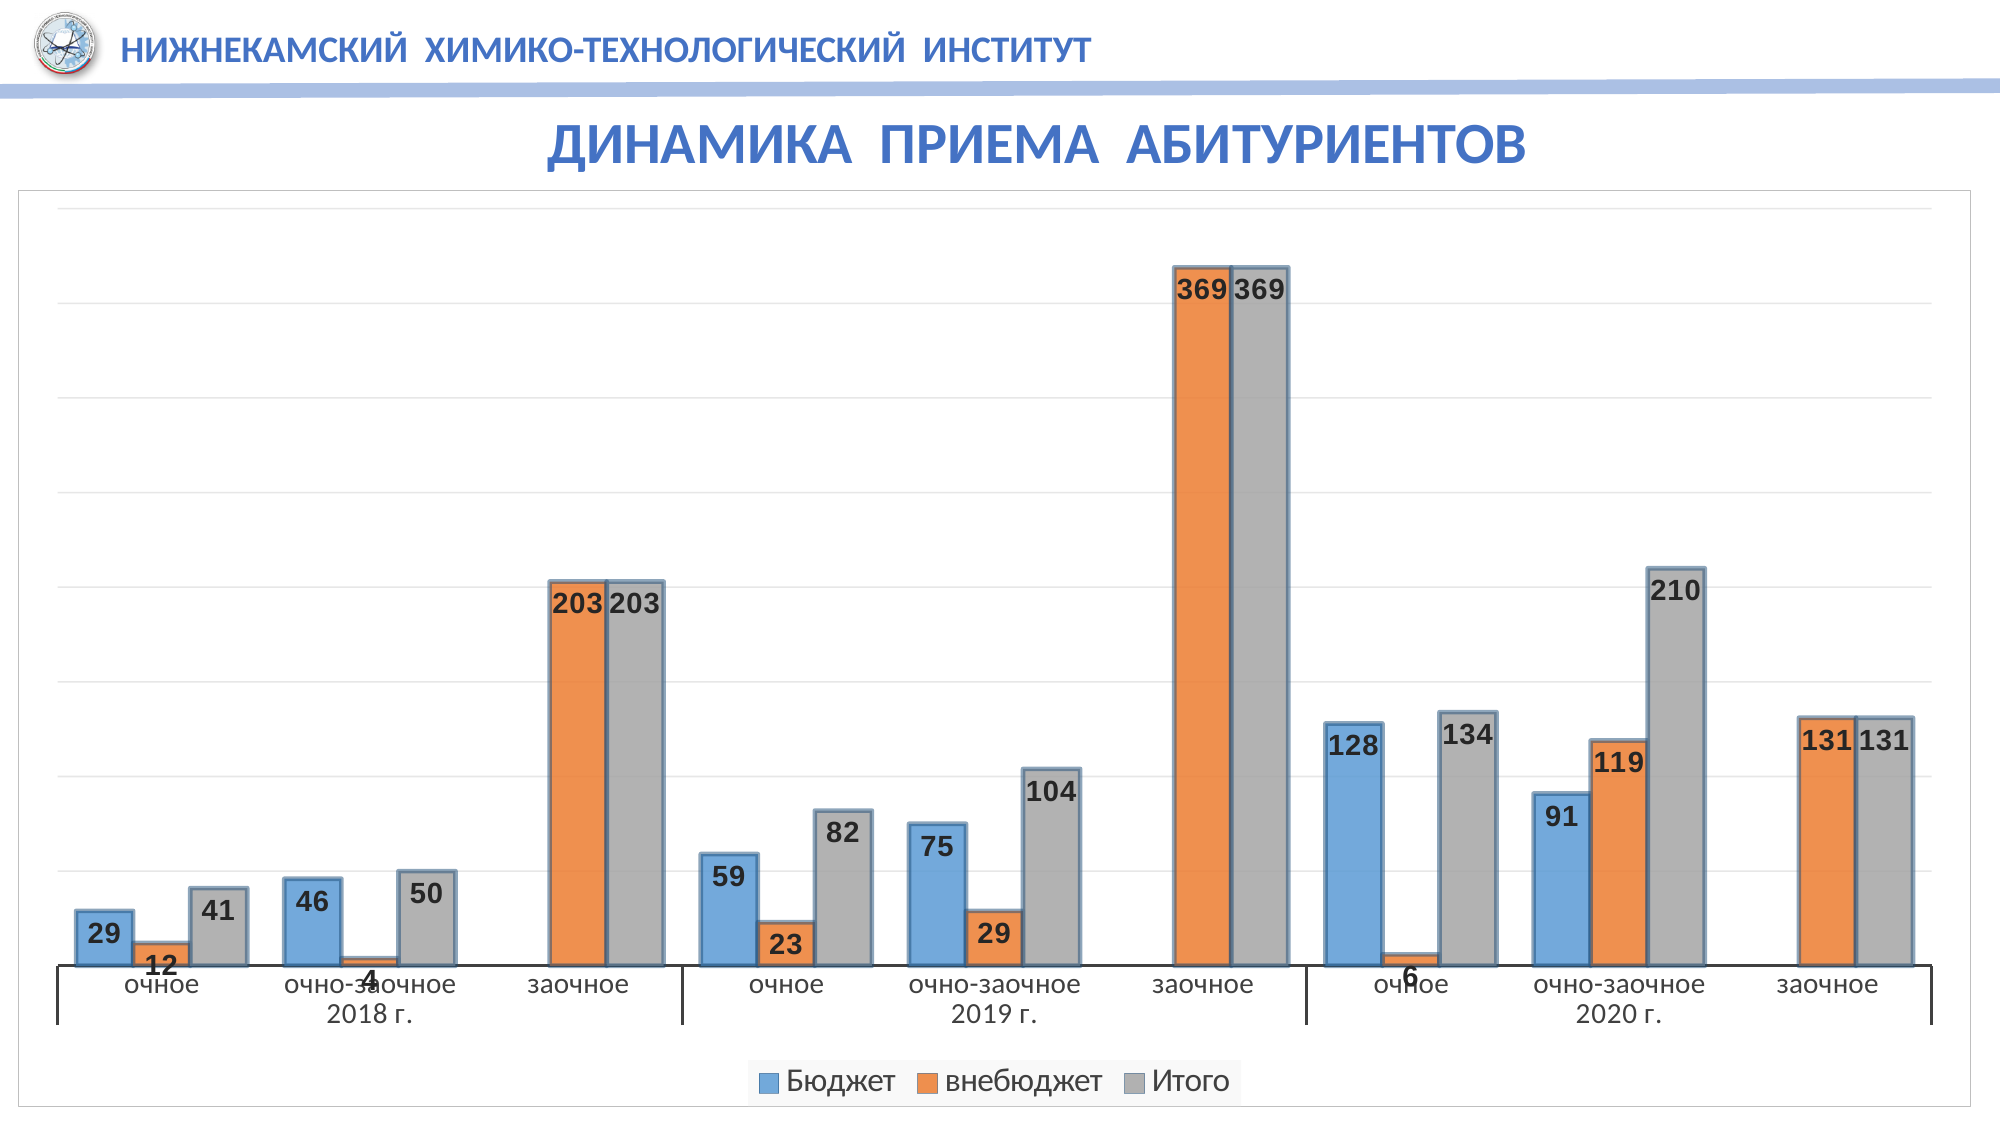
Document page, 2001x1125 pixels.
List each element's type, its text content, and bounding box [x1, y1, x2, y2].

text_box НИЖНЕКАМСКИЙ ХИМИКО-ТЕХНОЛОГИЧЕСКИЙ ИНСТИТУТ [105, 22, 1155, 78]
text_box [0, 85, 2000, 92]
text_box ДИНАМИКА ПРИЕМА АБИТУРИЕНТОВ [480, 99, 1595, 189]
chart [17, 189, 1972, 1108]
picture [34, 12, 95, 74]
